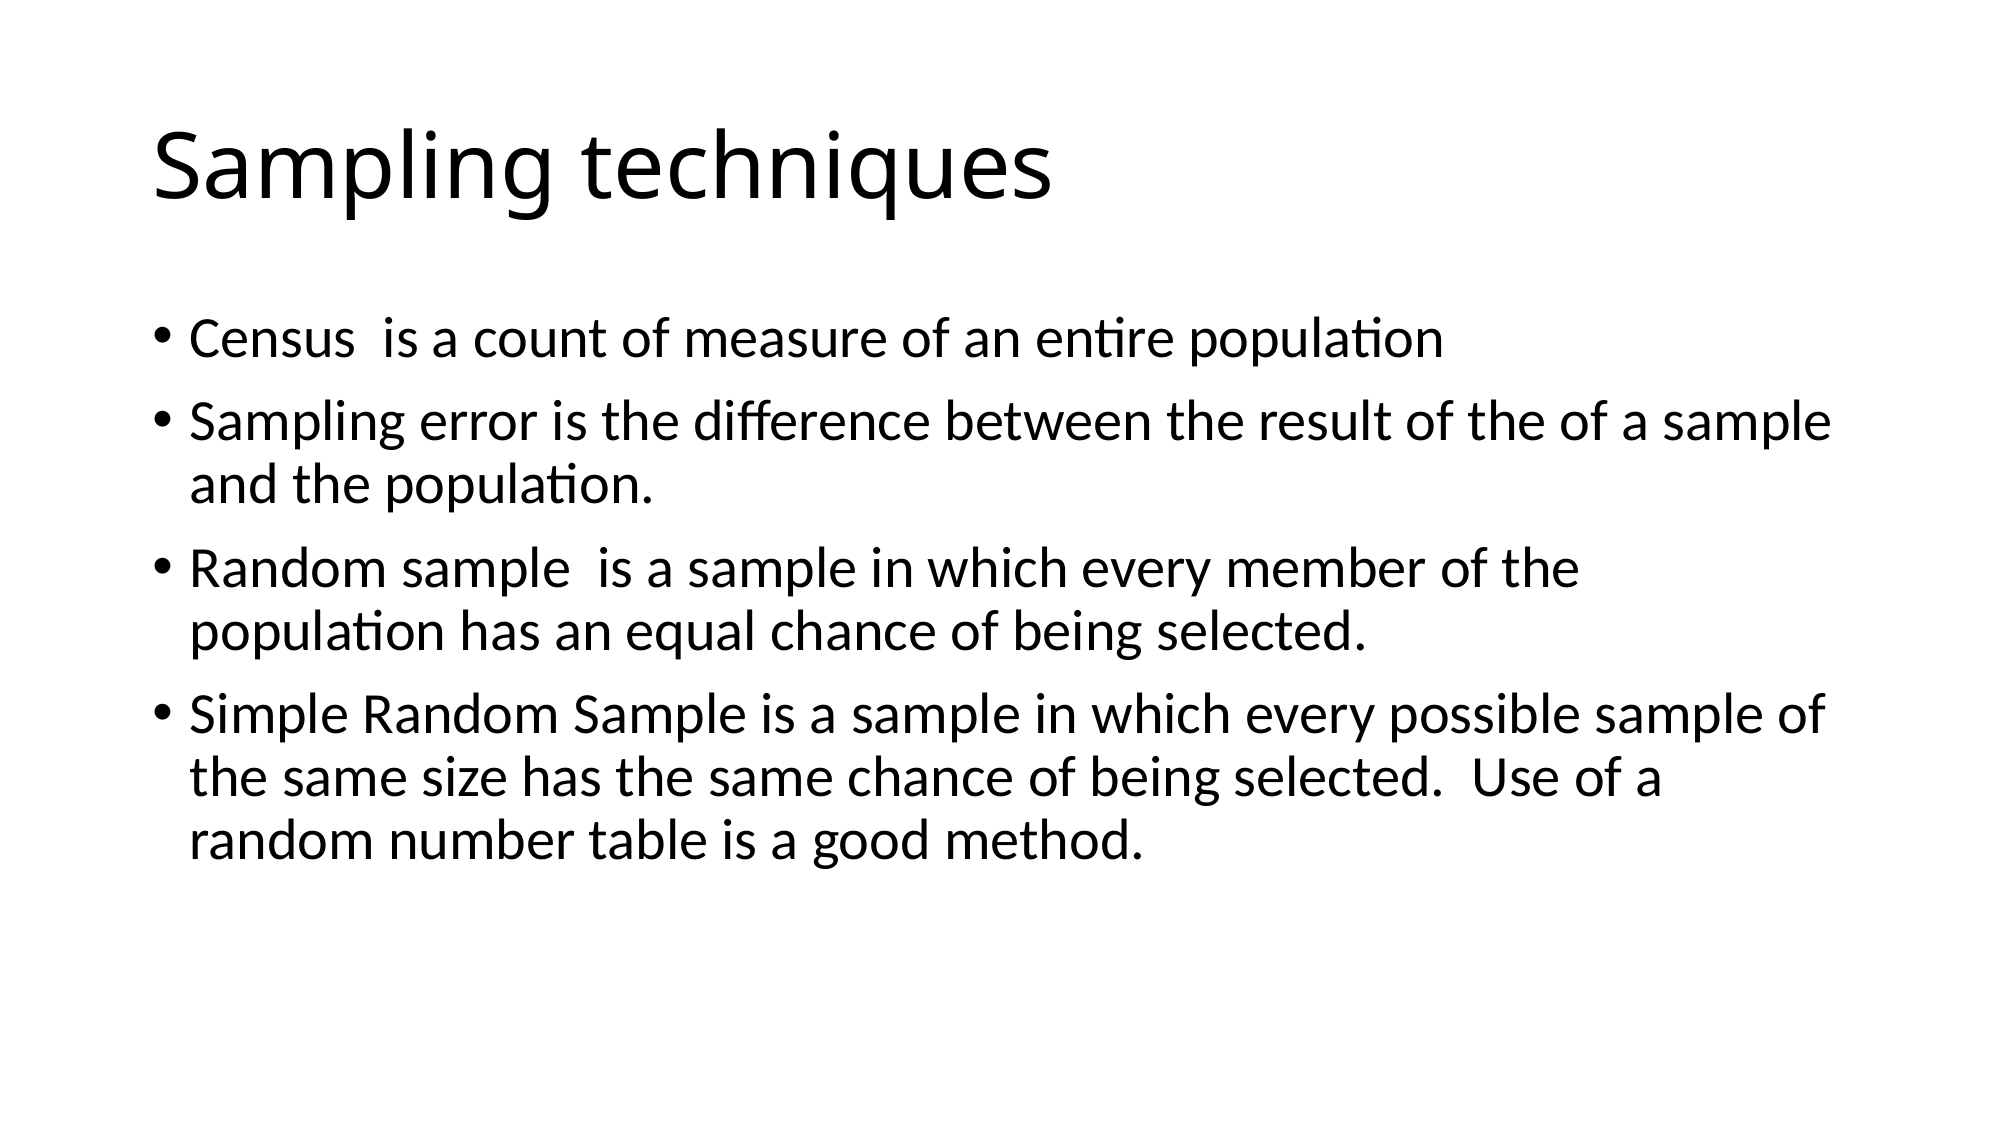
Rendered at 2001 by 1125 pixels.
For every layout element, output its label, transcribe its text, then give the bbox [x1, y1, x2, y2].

title Sampling techniques [137, 59, 1863, 278]
list Census is a count of measure of an entire population Sampling error is the difference between the result of the of a sample and the population. Random sample is a sample in which every member of the population has an equal chance of being selected. Simple Random Sample is a sample in which every possible sample of the same size has the same chance of being selected. Use of a random number table is a good method. [137, 299, 1863, 1014]
